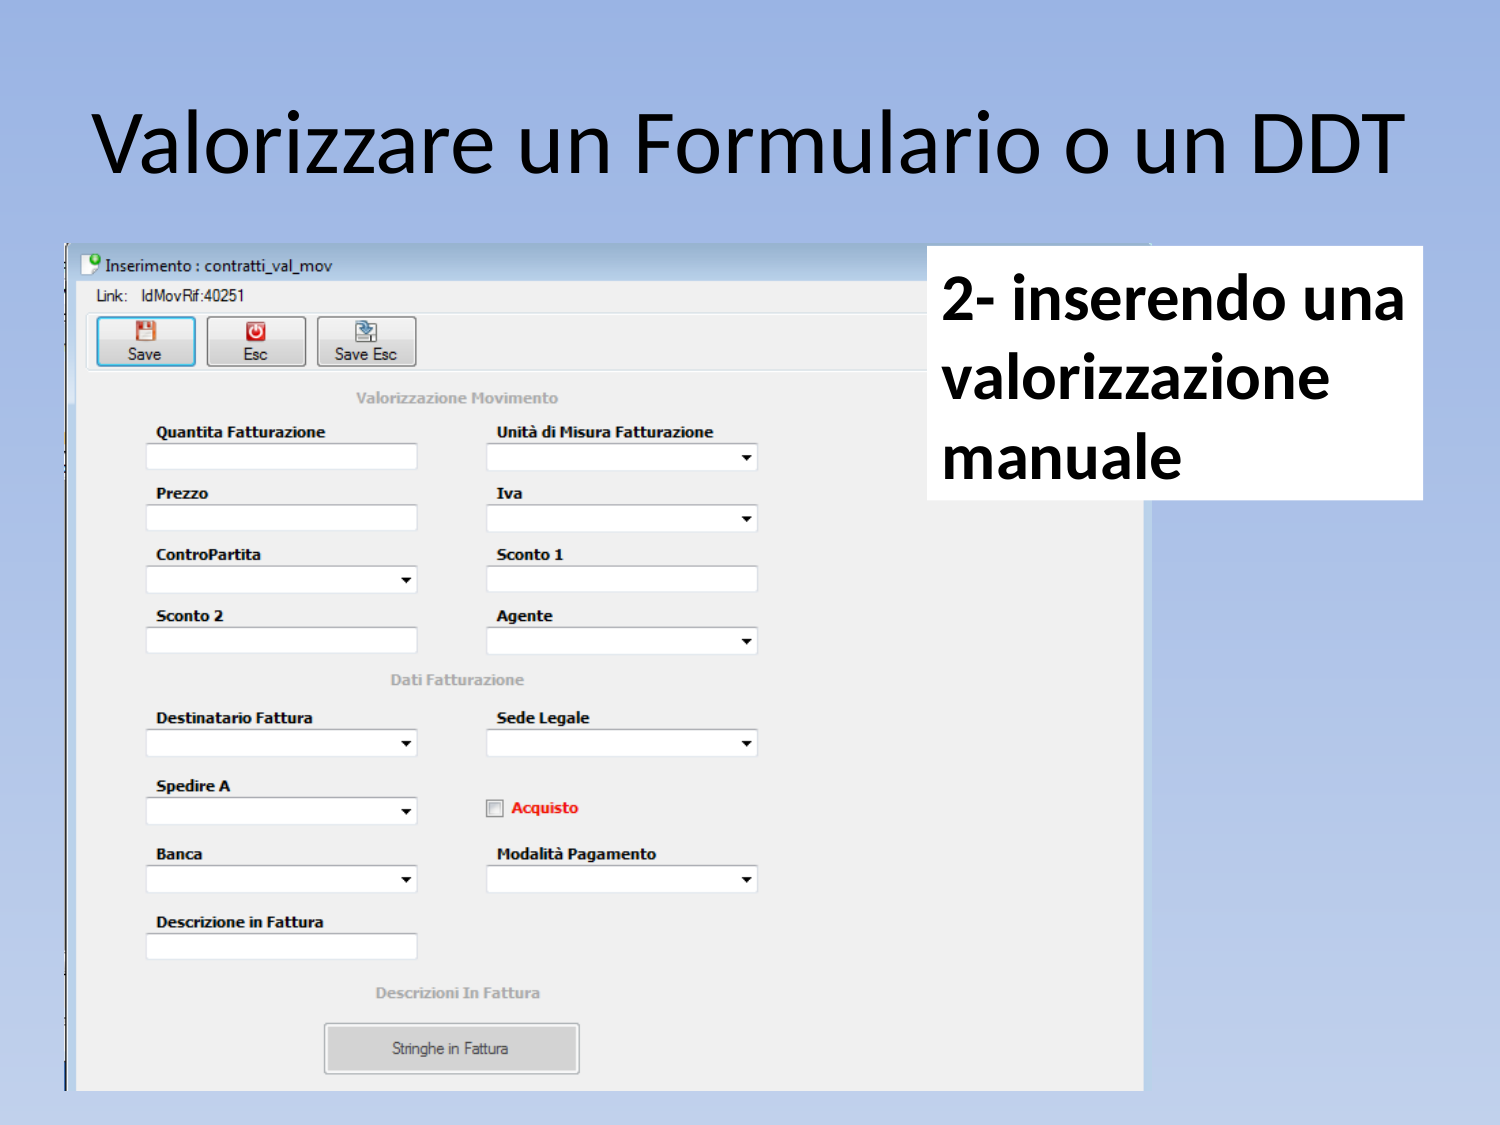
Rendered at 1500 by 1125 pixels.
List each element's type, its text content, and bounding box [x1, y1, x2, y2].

text_box Valorizzare un Formulario o un DDT [74, 42, 1425, 231]
text_box 2- inserendo una valorizzazione manuale [1154, 245, 1424, 501]
picture [64, 243, 1152, 1092]
